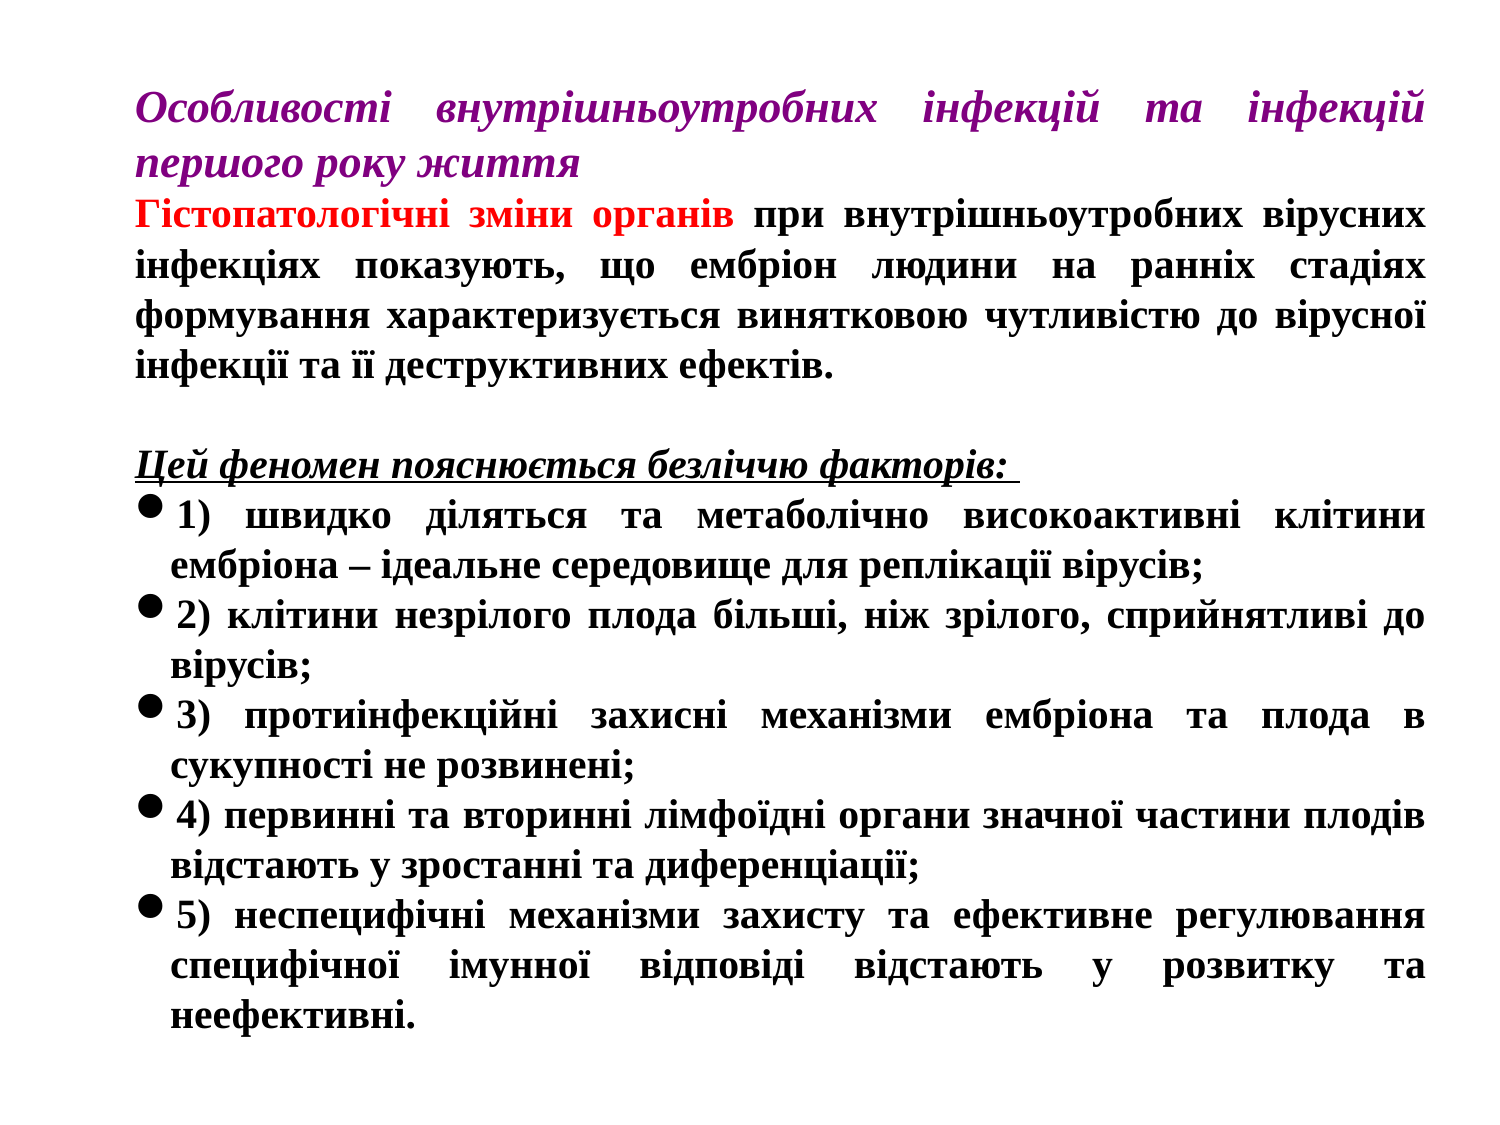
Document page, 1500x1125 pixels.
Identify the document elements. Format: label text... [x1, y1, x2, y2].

text_box Особливості внутрішньоутробних інфекцій та інфекцій першого року життя Гістопатологічні зміни органів при внутрішньоутробних вірусних інфекціях показують, що ембріон людини на ранніх стадіях формування характеризується винятковою чутливістю до вірусної інфекції та її деструктивних ефектів. Цей феномен пояснюється безліччю факторів: 1) швидко діляться та метаболічно високоактивні клітини ембріона – ідеальне середовище для реплікації вірусів; 2) клітини незрілого плода більші, ніж зрілого, сприйнятливі до вірусів; 3) протиінфекційні захисні механізми ембріона та плода в сукупності не розвинені; 4) первинні та вторинні лімфоїдні органи значної частини плодів відстають у зростанні та диференціації; 5) неспецифічні механізми захисту та ефективне регулювання специфічної імунної відповіді відстають у розвитку та неефективні. [119, 68, 1441, 1044]
